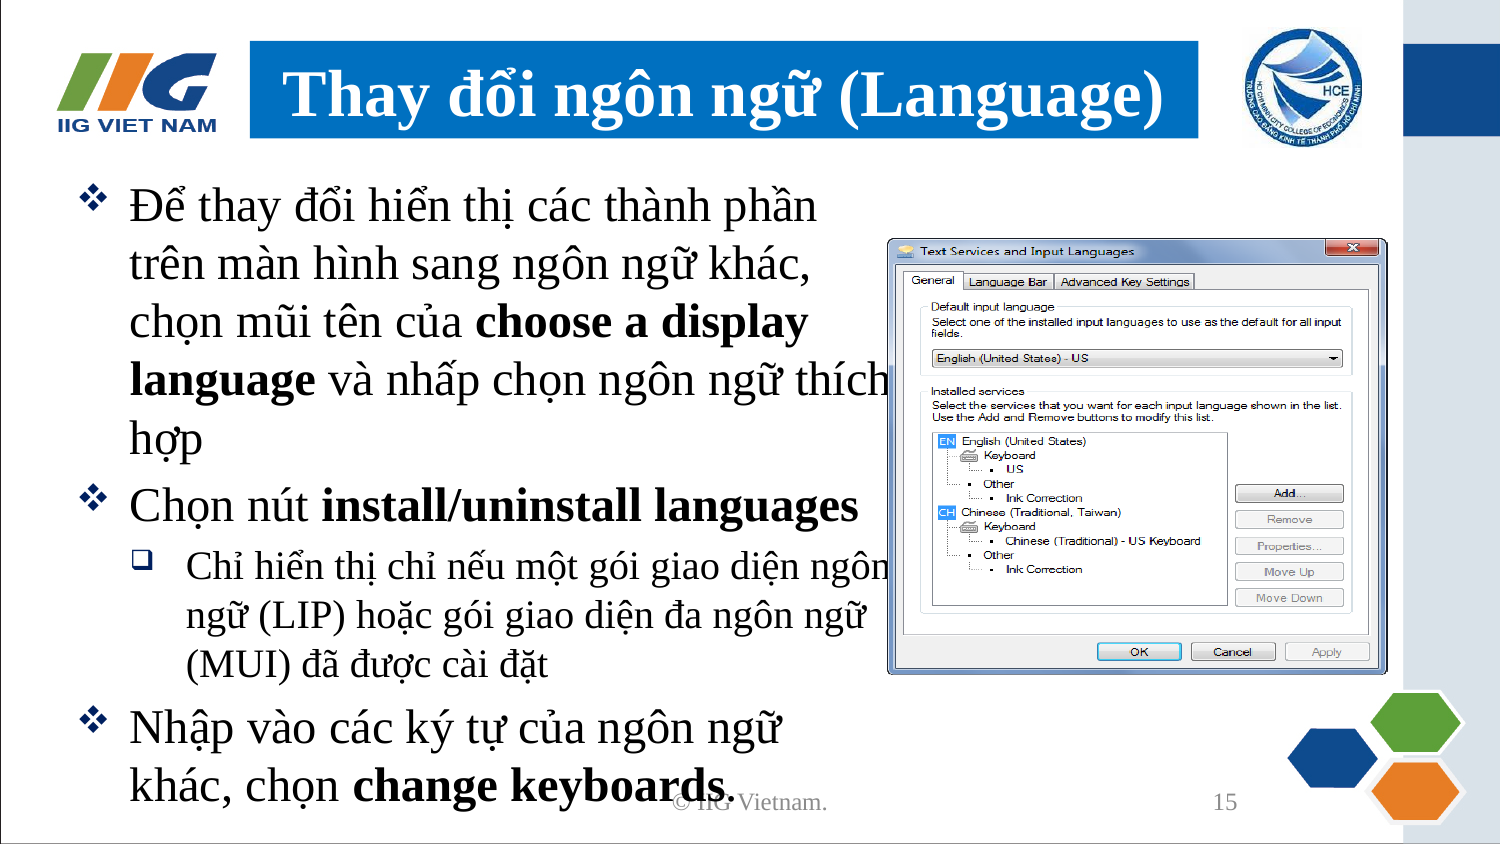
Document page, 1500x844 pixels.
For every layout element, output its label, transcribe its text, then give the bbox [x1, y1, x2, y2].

title Thay đổi ngôn ngữ (Language) [249, 40, 1199, 139]
picture [0, 0, 1500, 844]
slide_number 15 [1050, 778, 1400, 823]
footer © IIG Vietnam. [512, 778, 988, 823]
list Để thay đổi hiển thị các thành phần trên màn hình sang ngôn ngữ khác, chọn mũi tên của choose a display language và nhấp chọn ngôn ngữ thích hợp Chọn nút install/uninstall languages Chỉ hiển thị chỉ nếu một gói giao diện ngôn ngữ (LIP) hoặc gói giao diện đa ngôn ngữ (MUI) đã được cài đặt Nhập vào các ký tự của ngôn ngữ khác, chọn change keyboards. [61, 165, 908, 826]
